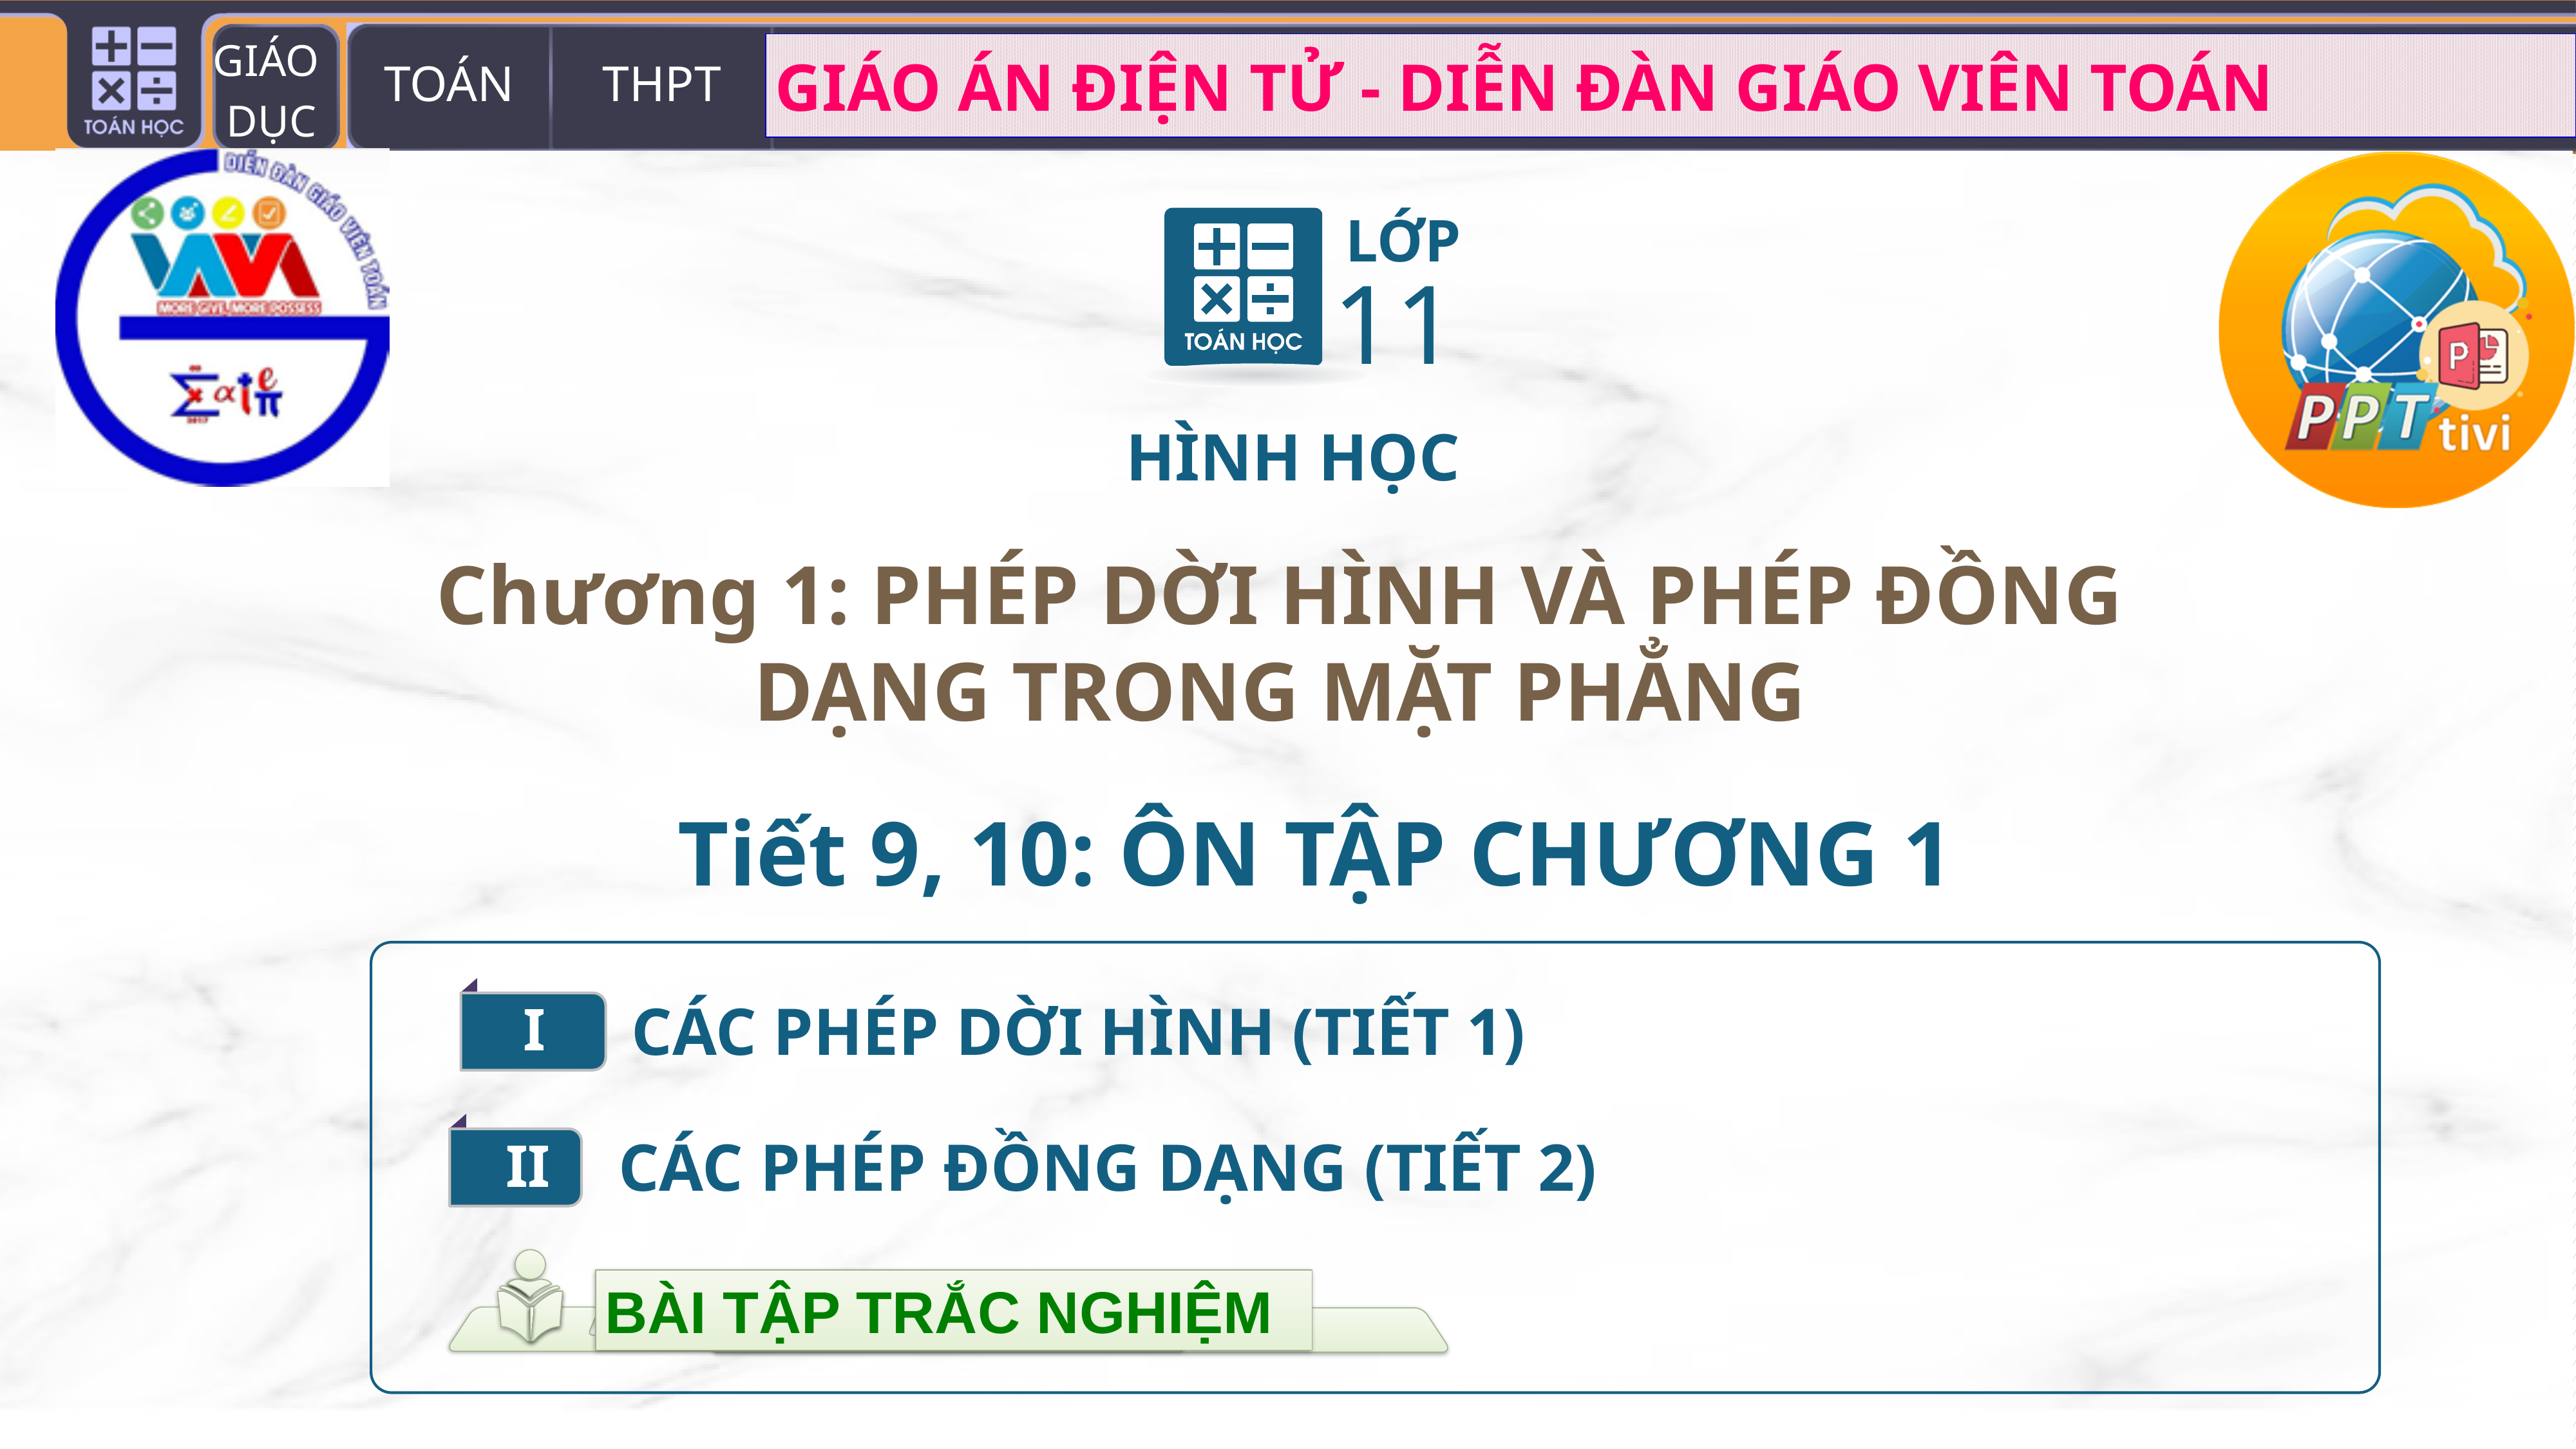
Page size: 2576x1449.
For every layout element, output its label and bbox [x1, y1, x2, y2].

text_box [448, 1249, 1450, 1352]
text_box [1139, 207, 1376, 388]
picture [0, 148, 2576, 1449]
text_box [1307, 198, 1500, 393]
text_box [448, 1113, 2255, 1210]
text_box [459, 978, 2029, 1074]
